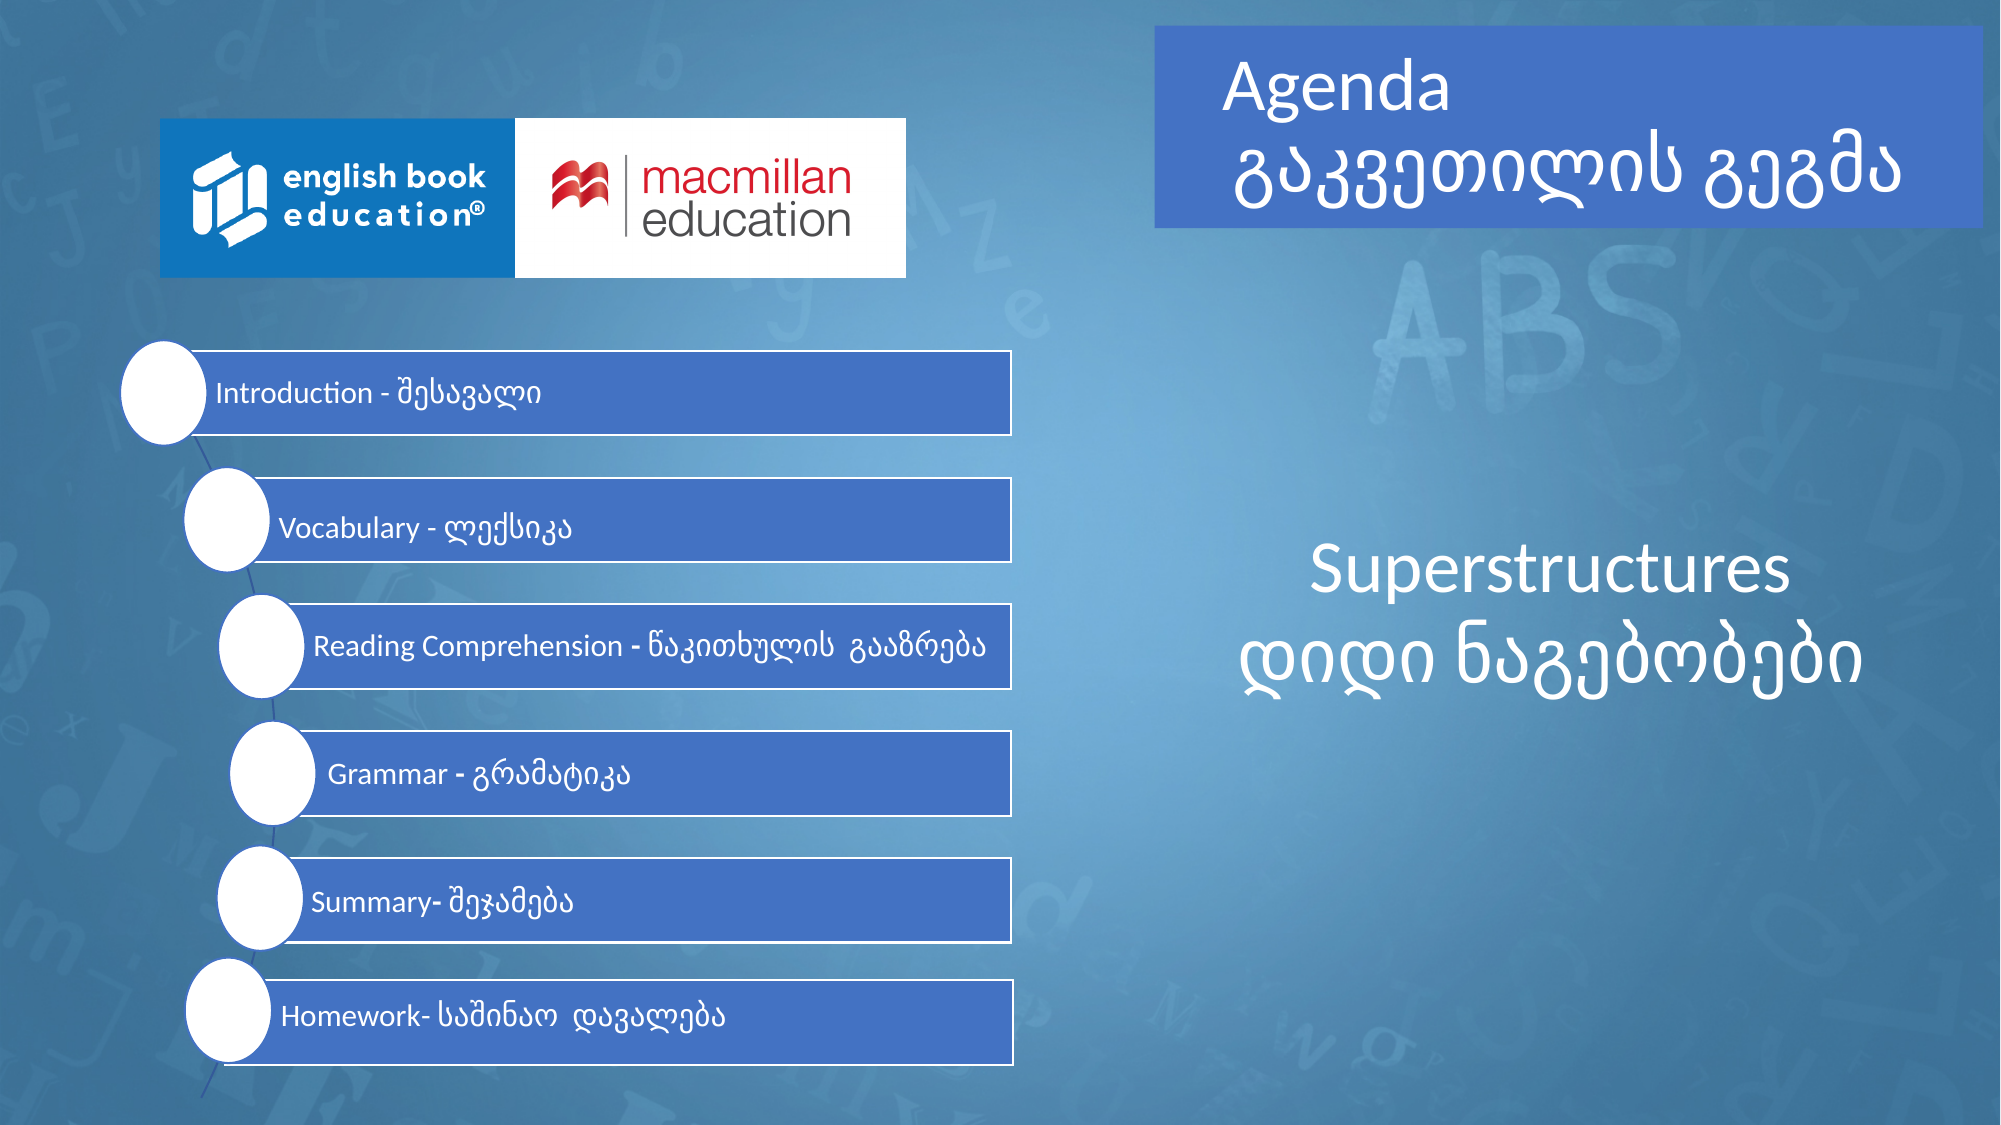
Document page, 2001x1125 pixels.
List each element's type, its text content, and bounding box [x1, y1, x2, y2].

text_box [0, 147, 1014, 1125]
text_box Superstructures დიდი ნაგებობები [1117, 381, 1985, 833]
title Agenda გაკვეთილის გეგმა [1154, 25, 1984, 229]
picture [0, 0, 2001, 1125]
